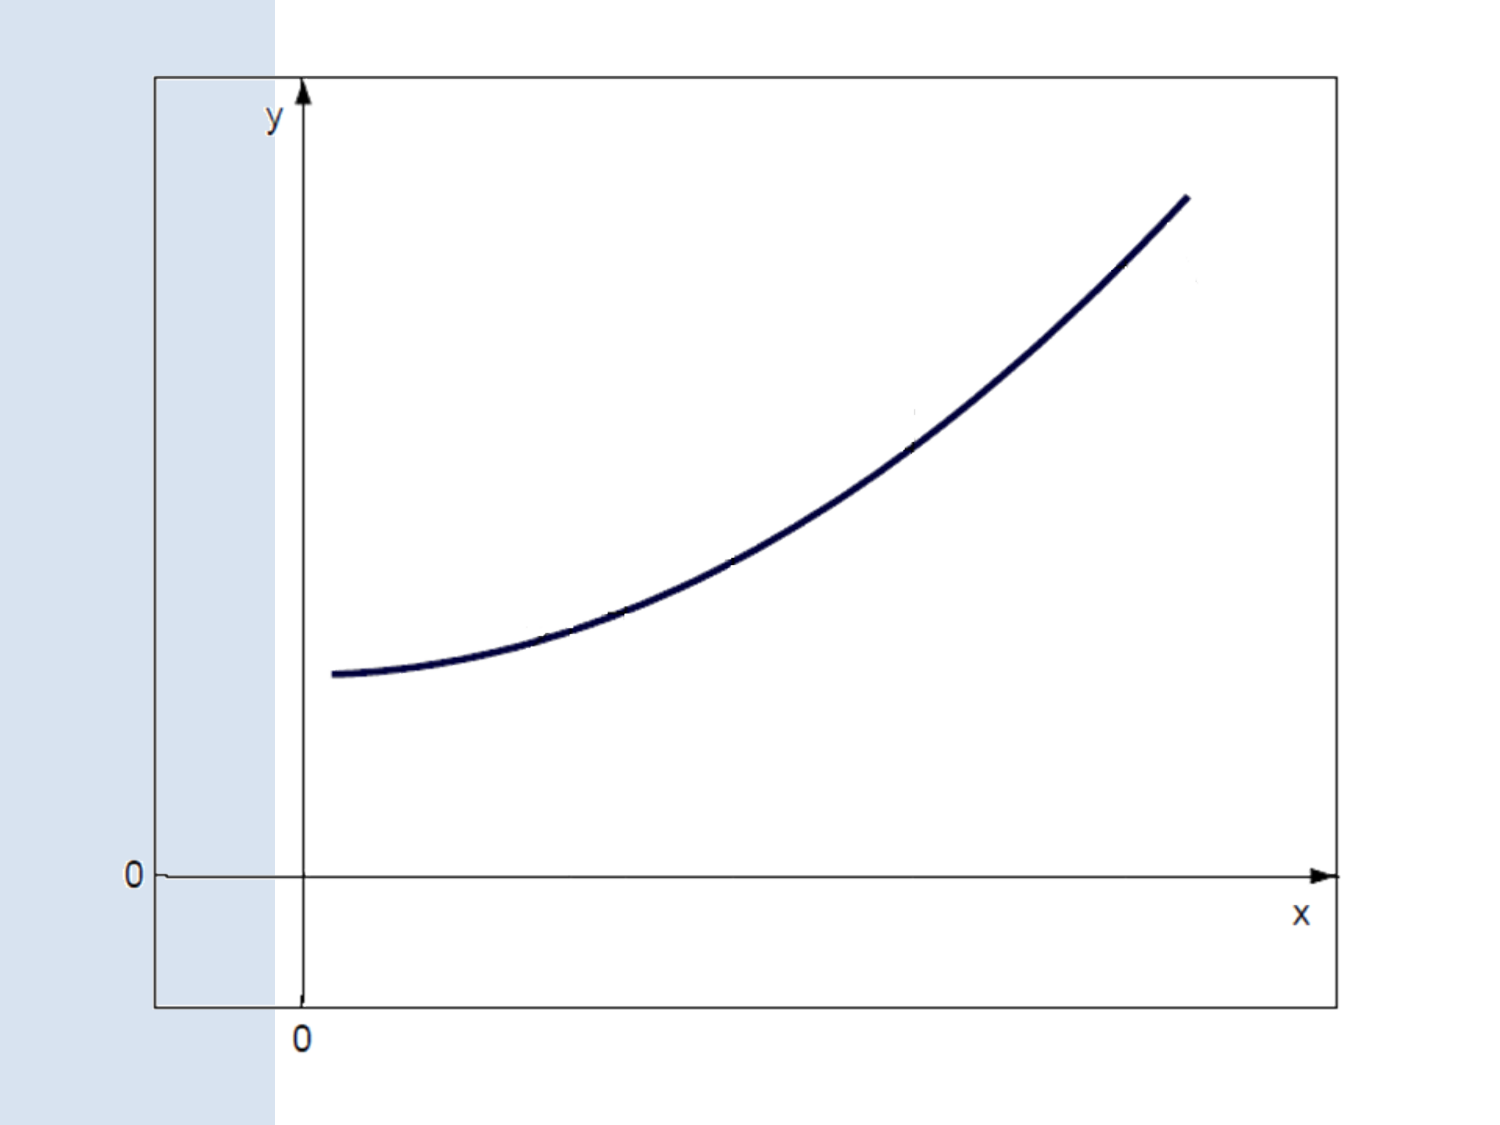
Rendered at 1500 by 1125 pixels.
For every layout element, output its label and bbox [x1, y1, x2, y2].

picture [98, 40, 1402, 1085]
text_box [0, 0, 277, 1125]
